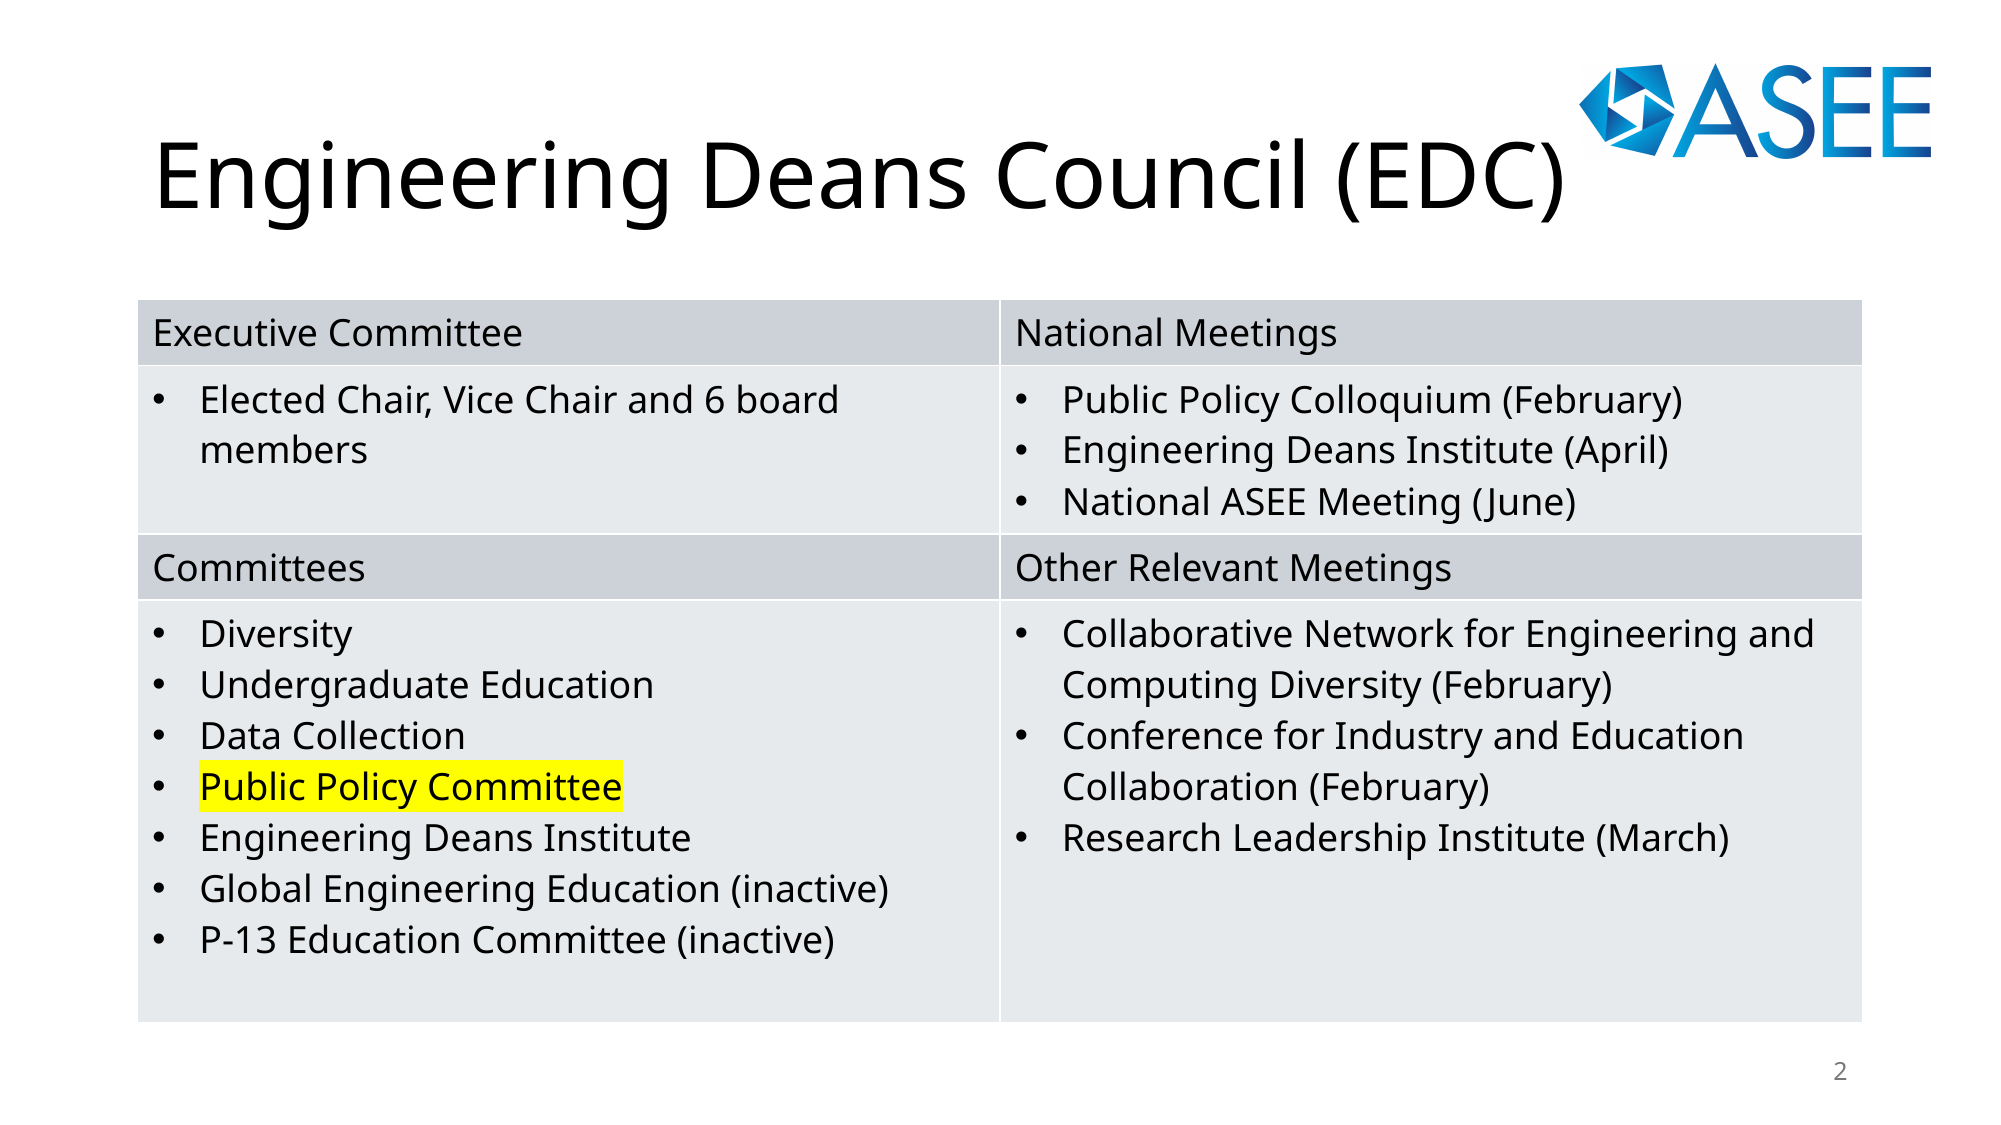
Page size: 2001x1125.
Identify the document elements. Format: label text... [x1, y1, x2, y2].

table_cell Public Policy Colloquium (February) Engineering Deans Institute (April) National ASEE Meeting (June) [1001, 366, 1862, 533]
table_cell Other Relevant Meetings [1001, 535, 1862, 599]
slide_number 2 [1412, 1042, 1863, 1103]
table_cell Diversity Undergraduate Education Data Collection Public Policy Committee Engineering Deans Institute Global Engineering Education (inactive) P-13 Education Committee (inactive) [138, 601, 999, 1022]
table_cell Collaborative Network for Engineering and Computing Diversity (February) Conference for Industry and Education Collaboration (February) Research Leadership Institute (March) [1001, 601, 1862, 1022]
table_cell Committees [138, 535, 999, 599]
picture [1578, 62, 1931, 160]
table_header Executive Committee [138, 300, 999, 365]
table_cell Elected Chair, Vice Chair and 6 board members [138, 366, 999, 533]
table_header National Meetings [1001, 300, 1862, 365]
title Engineering Deans Council (EDC) [137, 70, 1863, 288]
